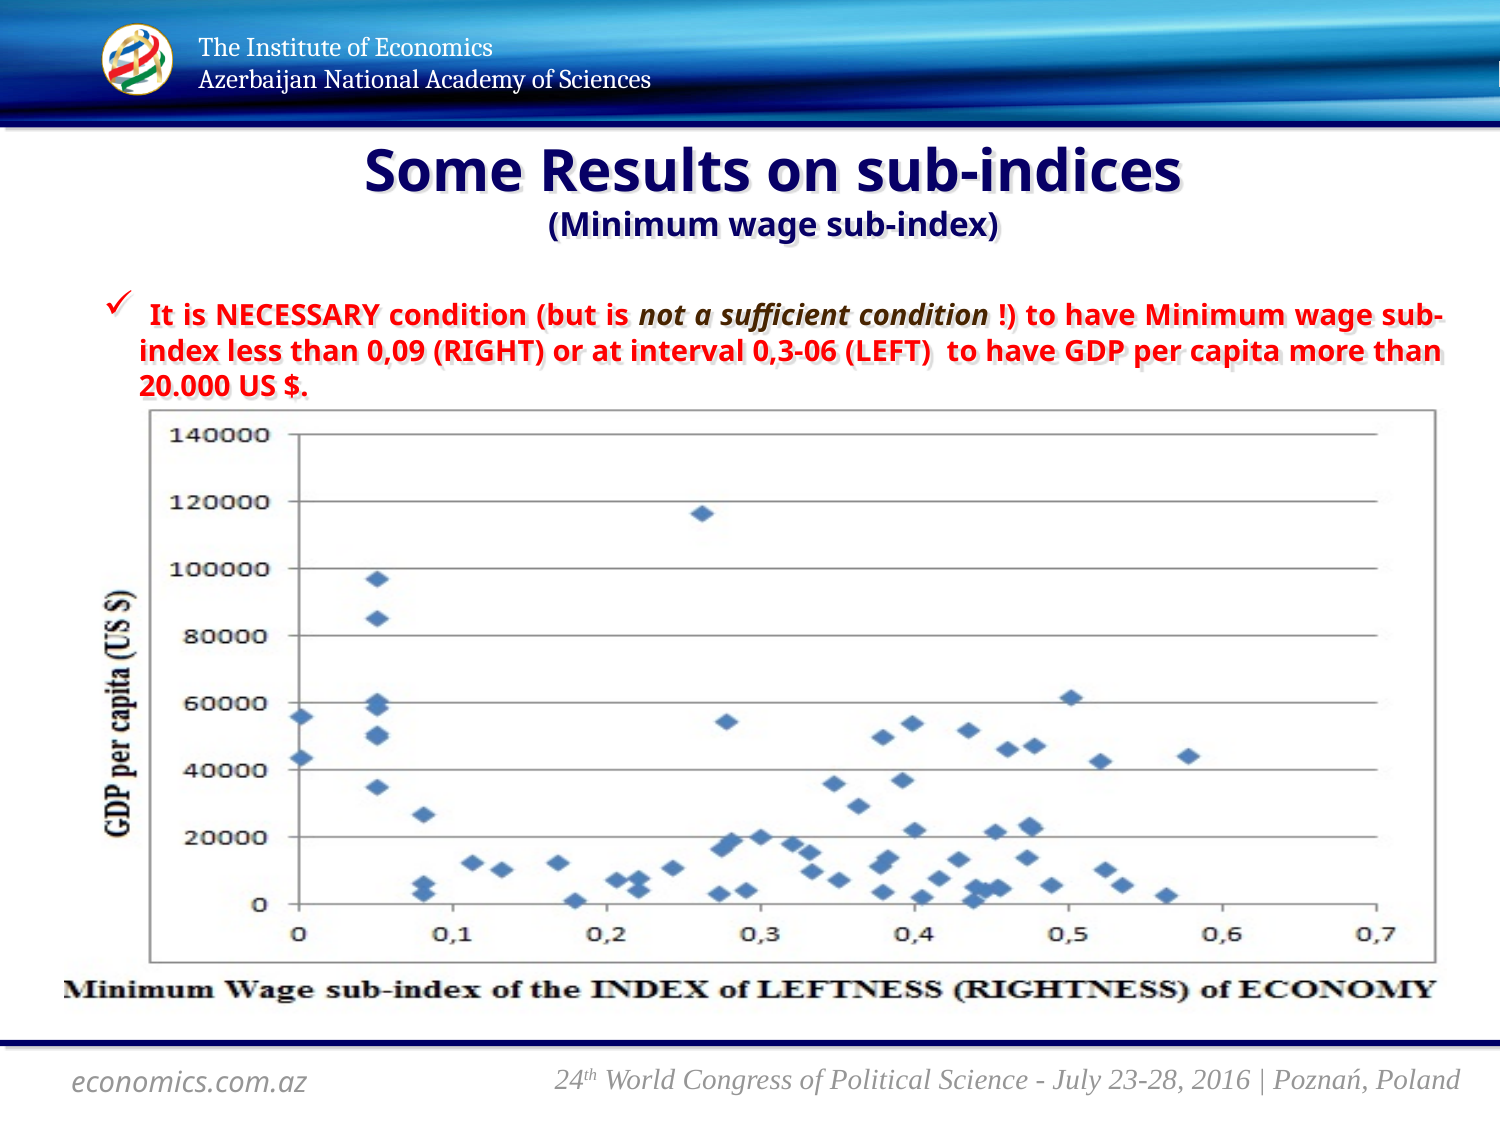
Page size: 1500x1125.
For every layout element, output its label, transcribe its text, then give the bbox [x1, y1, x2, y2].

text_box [0, 0, 1500, 125]
text_box Some Results on sub-indices (Minimum wage sub-index) It is NECESSARY condition (but is not a sufficient condition !) to have Minimum wage sub-index less than 0,09 (RIGHT) or at interval 0,3-06 (LEFT) to have GDP per capita more than 20.000 US $. [88, 133, 1459, 855]
picture [64, 408, 1448, 1024]
text_box 24th World Congress of Political Science - July 23-28, 2016 | Poznań, Poland [519, 1060, 1477, 1102]
text_box economics.com.az [56, 1064, 479, 1106]
